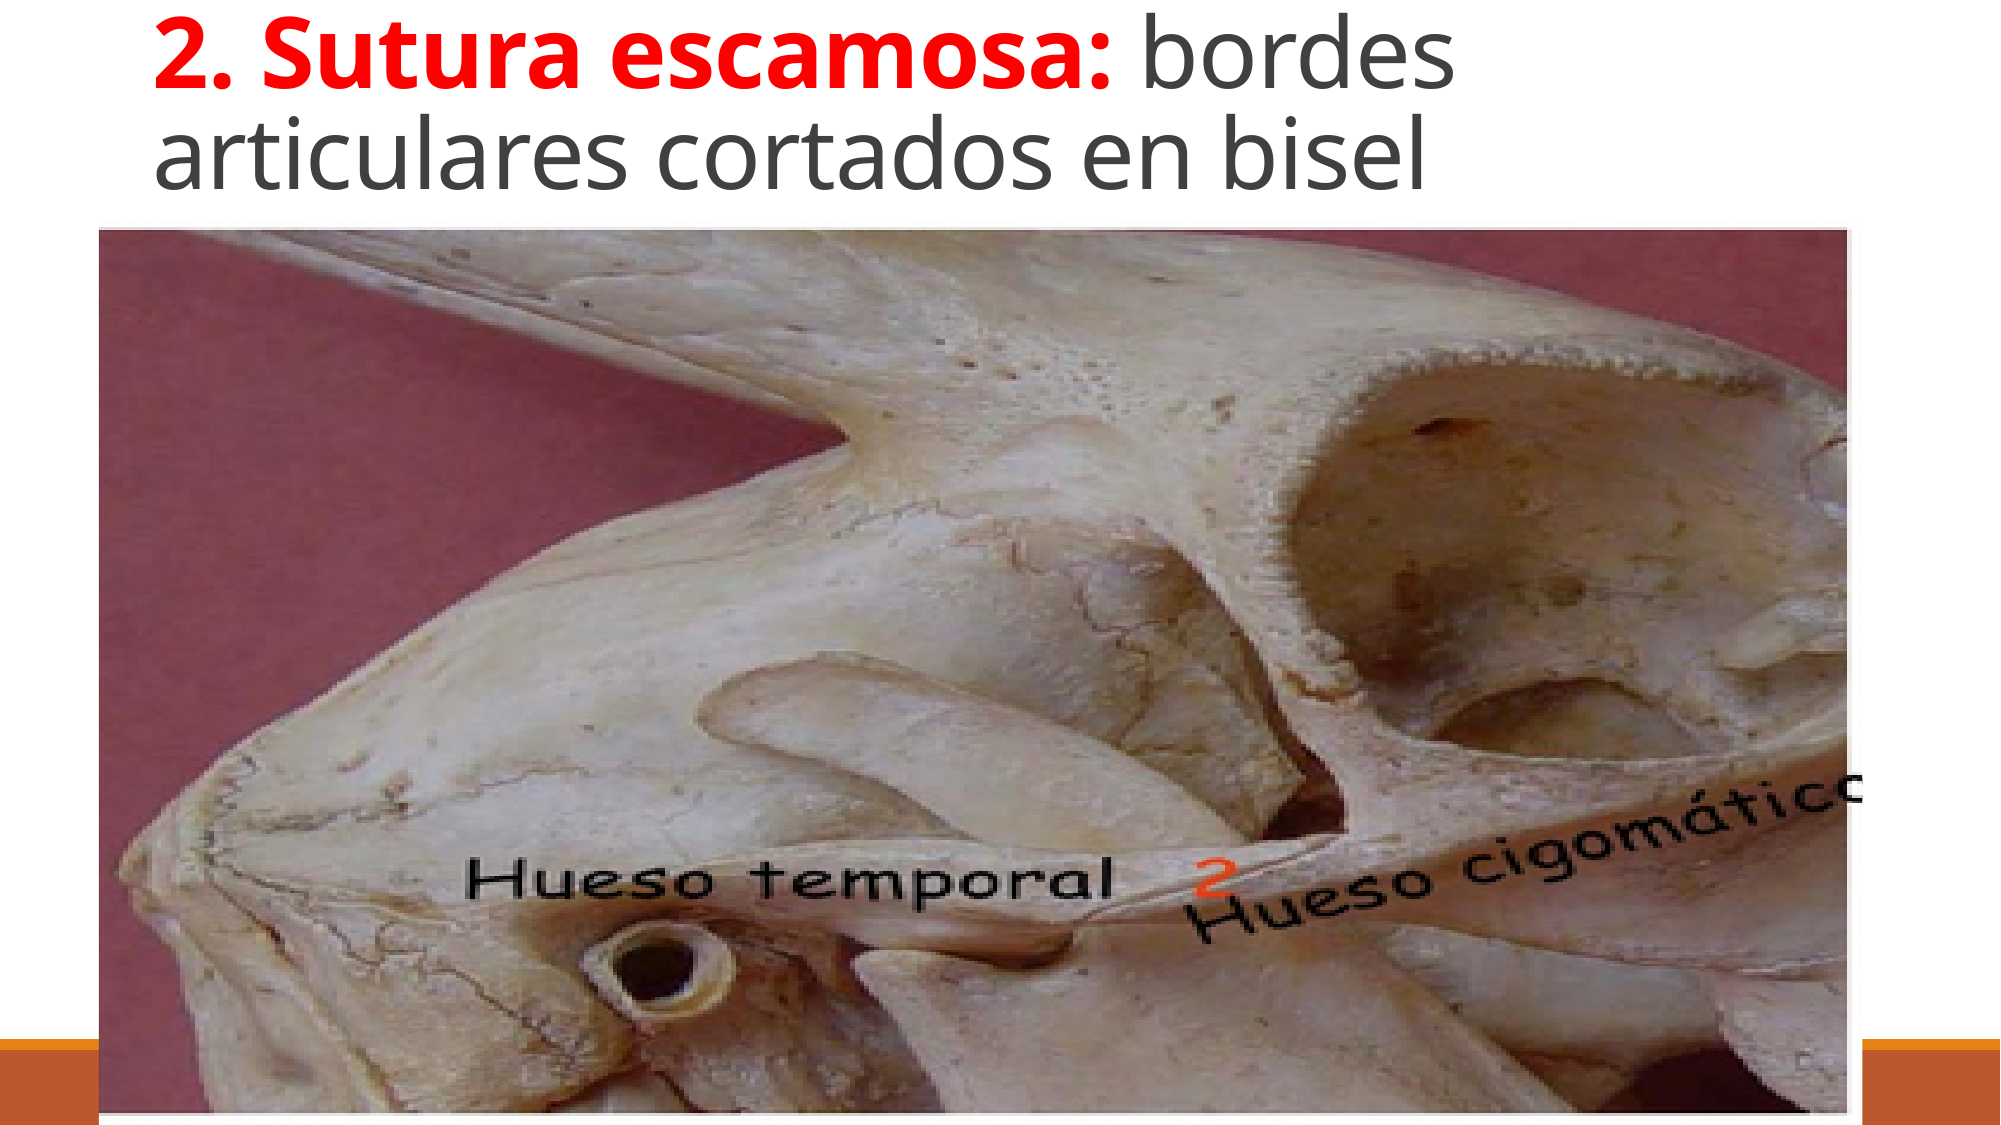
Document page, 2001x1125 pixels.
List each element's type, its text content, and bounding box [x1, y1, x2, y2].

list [98, 216, 1863, 1125]
title 2. Sutura escamosa: bordes articulares cortados en bisel [137, 0, 1863, 214]
